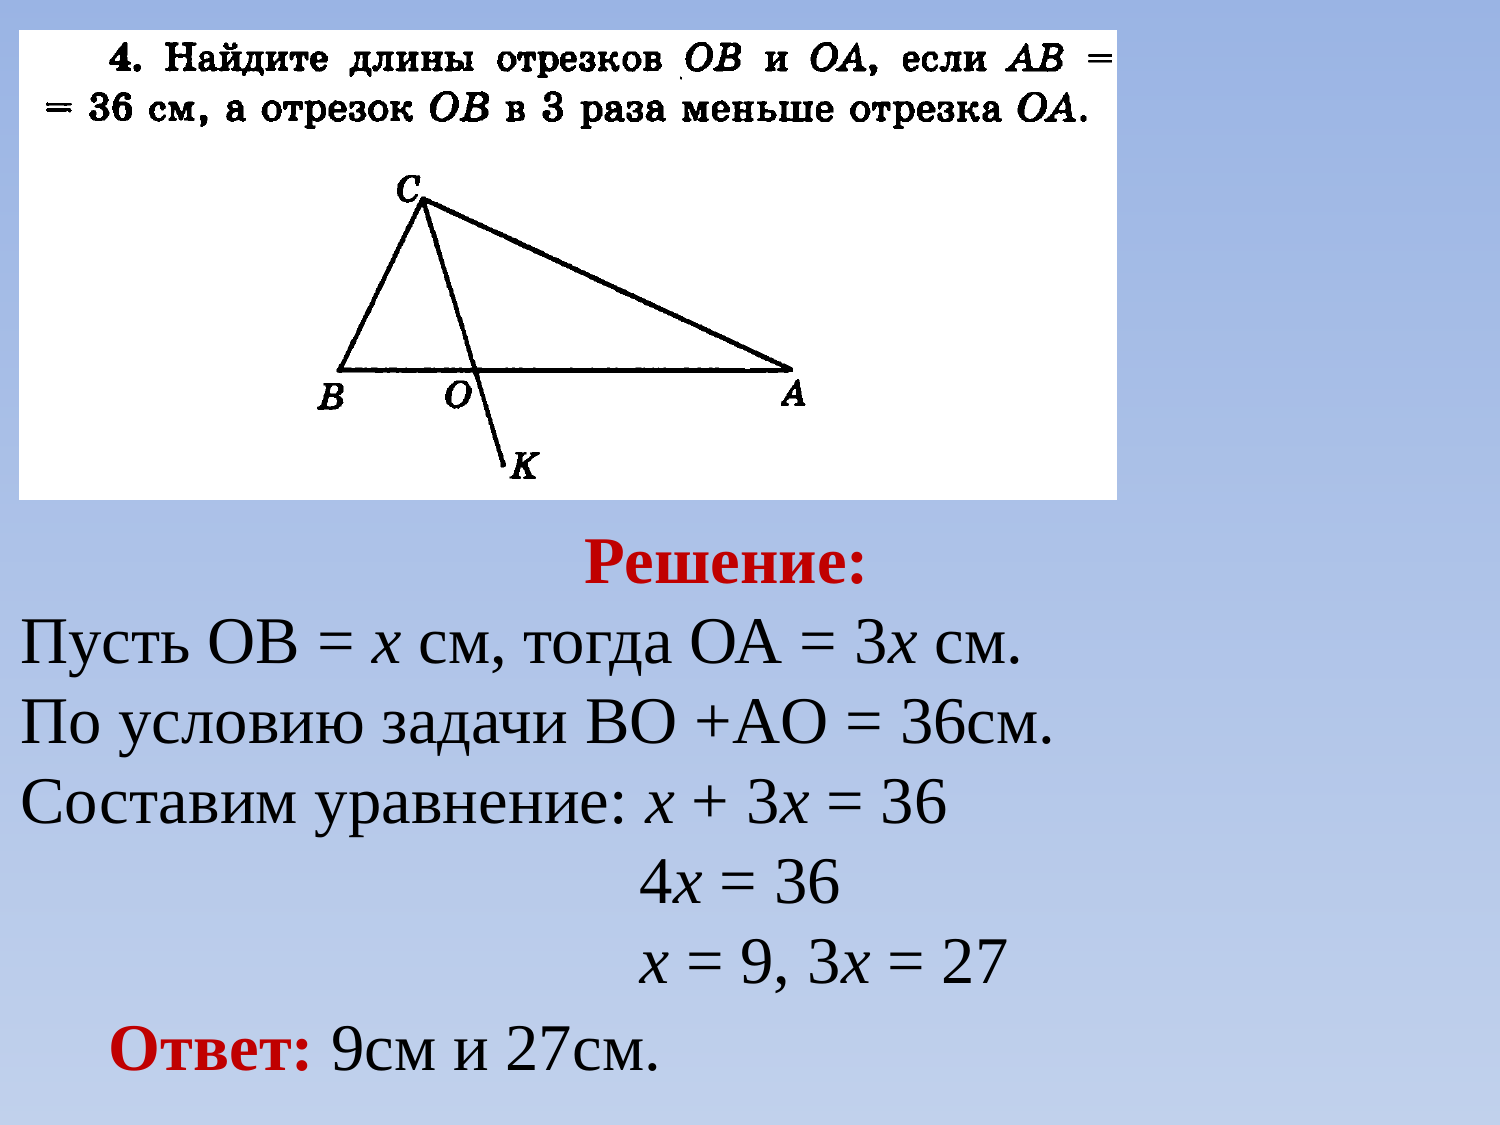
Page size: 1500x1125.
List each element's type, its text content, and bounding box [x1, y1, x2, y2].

text_box Решение: Пусть ОВ = х см, тогда ОА = 3х см. По условию задачи BO +AO = 36см. Составим уравнение: х + 3х = 36 4х = 36 х = 9, 3х = 27 [5, 509, 1483, 1004]
text_box Ответ: 9см и 27см. [94, 996, 744, 1091]
picture [19, 30, 1117, 500]
